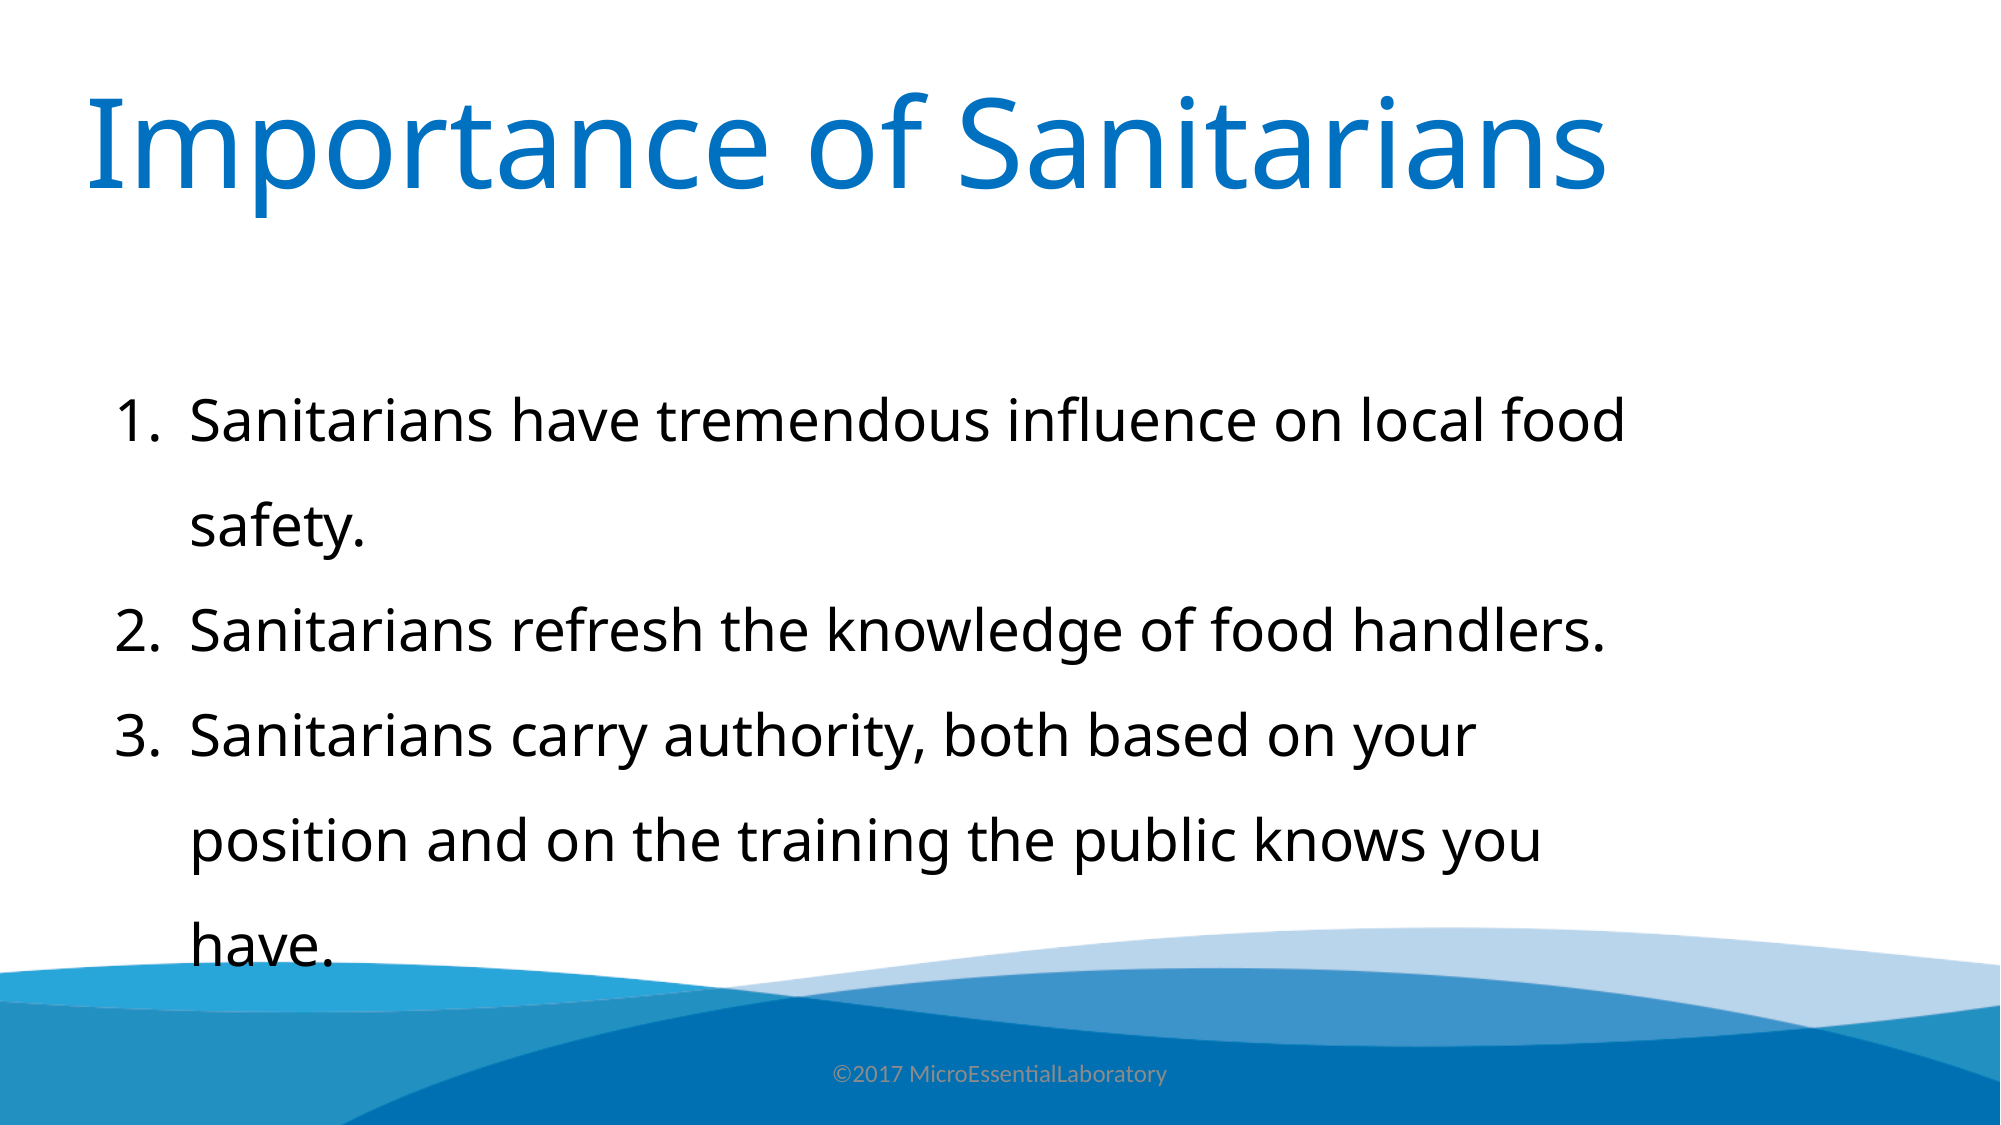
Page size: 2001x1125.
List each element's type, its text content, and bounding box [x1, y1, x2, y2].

text_box Sanitarians have tremendous influence on local food safety. Sanitarians refresh the knowledge of food handlers. Sanitarians carry authority, both based on your position and on the training the public knows you have. [99, 290, 1679, 927]
title Importance of Sanitarians [70, 0, 1740, 223]
picture [0, 927, 2000, 1125]
